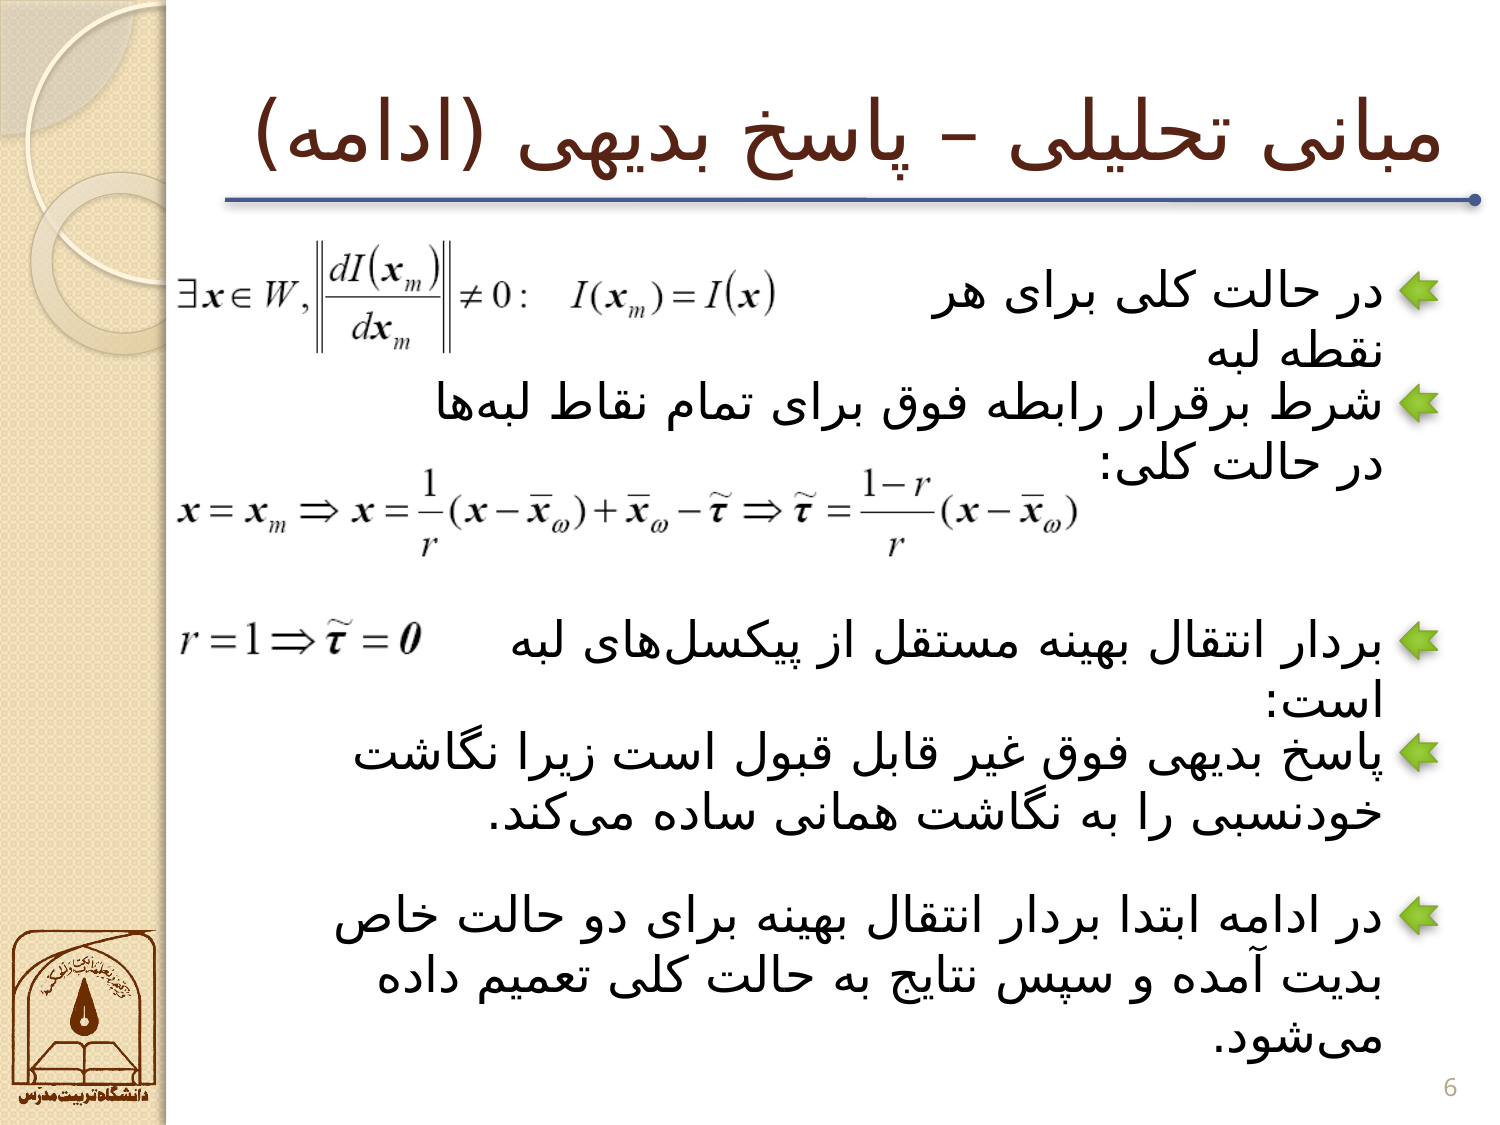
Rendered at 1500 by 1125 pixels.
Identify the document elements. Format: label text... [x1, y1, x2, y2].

text_box [1400, 732, 1439, 772]
picture [174, 612, 426, 663]
picture [174, 462, 1083, 563]
text_box در حالت کلی برای هر نقطه لبه [812, 249, 1400, 362]
text_box پاسخ بدیهی فوق غیر قابل قبول است زیرا نگاشت خودنسبی را به نگاشت همانی ساده می‌کند. [199, 711, 1400, 847]
picture [10, 926, 157, 1107]
title مبانی تحلیلی – پاسخ بدیهی (ادامه) [209, 67, 1463, 188]
text_box [1400, 896, 1439, 936]
text_box [1400, 271, 1439, 311]
picture [174, 237, 776, 357]
text_box [1400, 383, 1439, 423]
text_box در ادامه ابتدا بردار انتقال بهینه برای دو حالت خاص بدیت آمده و سپس نتایج به حالت کلی تعمیم داده می‌شود. [199, 874, 1400, 1070]
text_box شرط برقرار رابطه فوق برای تمام نقاط لبه‌ها در حالت کلی: [399, 362, 1400, 498]
text_box [1400, 621, 1439, 661]
text_box بردار انتقال بهینه مستقل از پیکسل‌های لبه است: [450, 599, 1400, 711]
slide_number 6 [1413, 1034, 1488, 1113]
